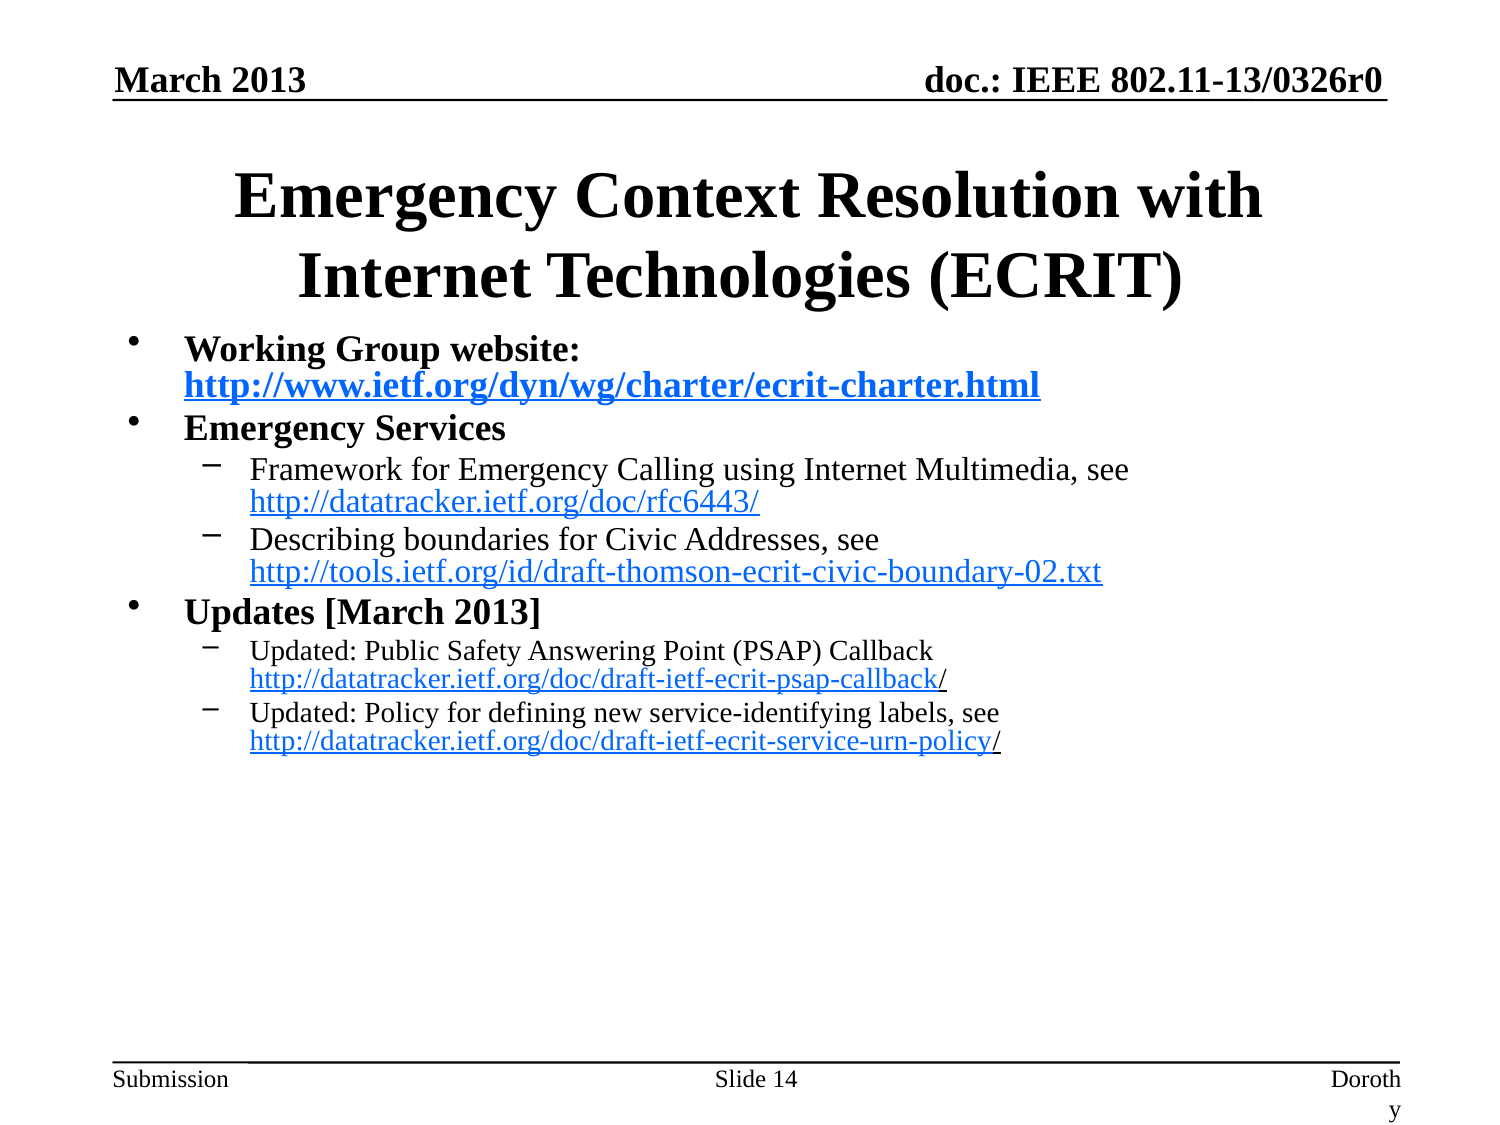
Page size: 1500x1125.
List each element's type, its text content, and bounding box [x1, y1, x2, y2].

slide_number Slide 14 [712, 1062, 800, 1093]
list Working Group website: http://www.ietf.org/dyn/wg/charter/ecrit-charter.html Emergency Services Framework for Emergency Calling using Internet Multimedia, see http://datatracker.ietf.org/doc/rfc6443/ Describing boundaries for Civic Addresses, see http://tools.ietf.org/id/draft-thomson-ecrit-civic-boundary-02.txt Updates [March 2013] Updated: Public Safety Answering Point (PSAP) Callback http://datatracker.ietf.org/doc/draft-ietf-ecrit-psap-callback/ Updated: Policy for defining new service-identifying labels, see http://datatracker.ietf.org/doc/draft-ietf-ecrit-service-urn-policy/ [112, 324, 1388, 1000]
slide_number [114, 54, 425, 100]
title Emergency Context Resolution with Internet Technologies (ECRIT) [112, 137, 1388, 324]
footer Dorothy Stanley, Aruba Networks [1325, 1062, 1402, 1093]
